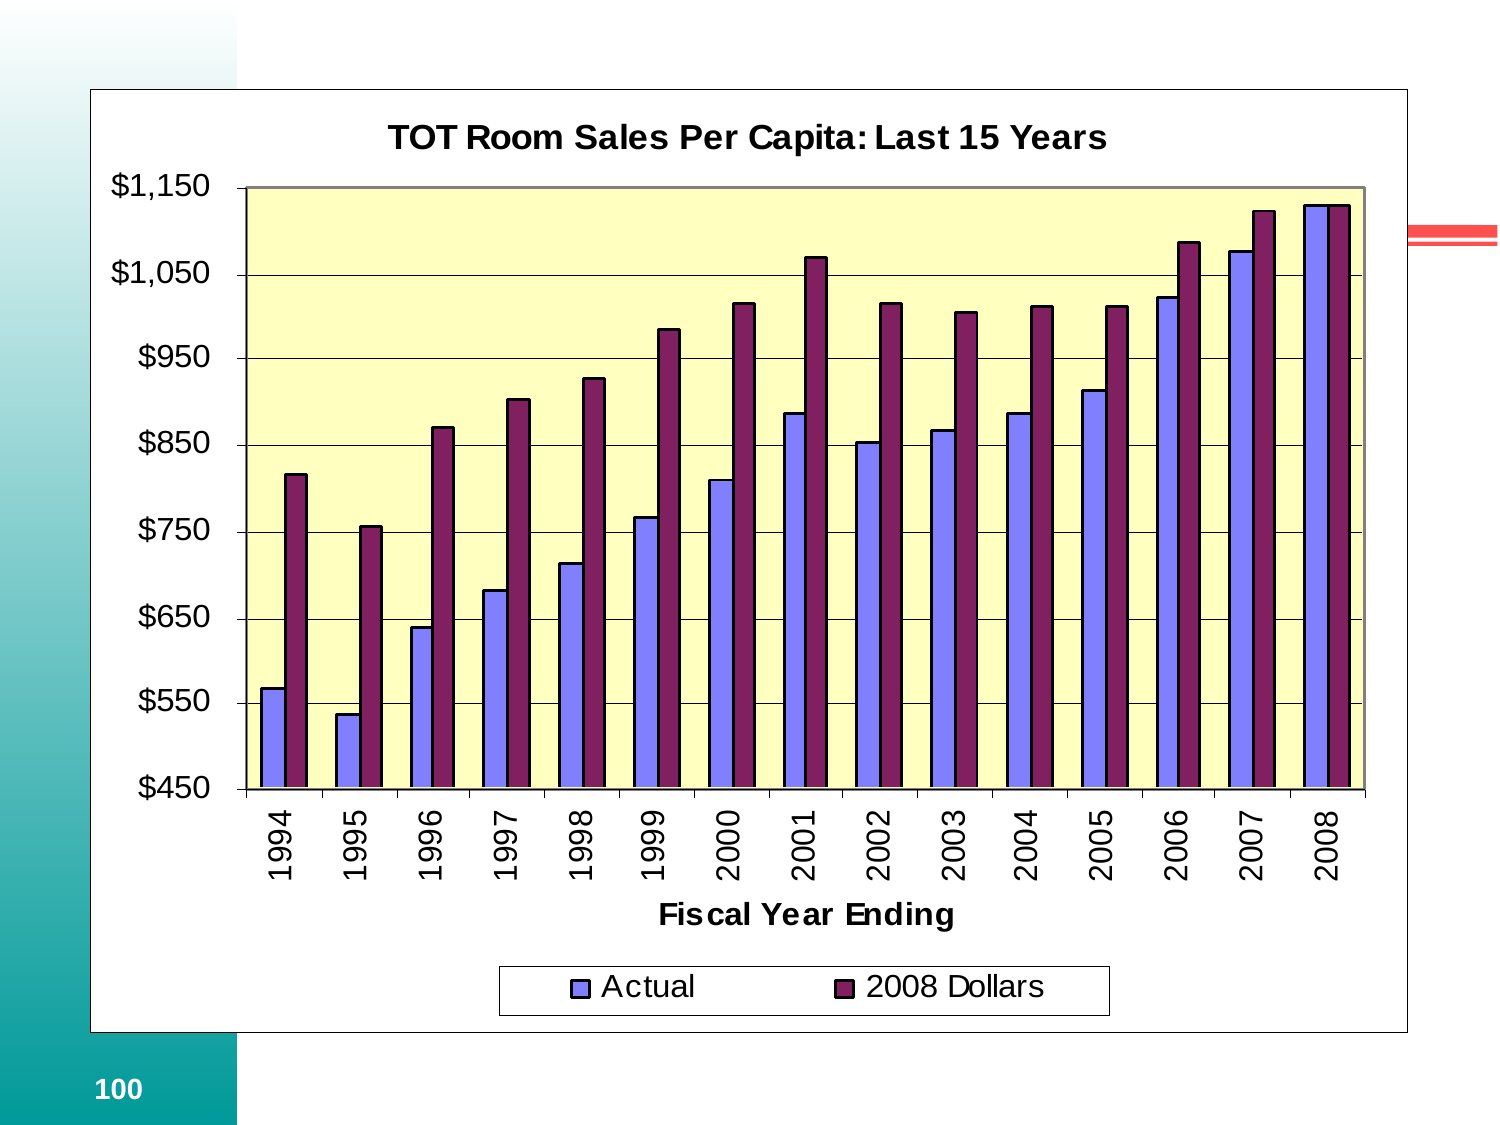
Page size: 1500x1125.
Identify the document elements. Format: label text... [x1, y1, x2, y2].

picture [74, 74, 1426, 1048]
slide_number 100 [0, 1050, 238, 1125]
